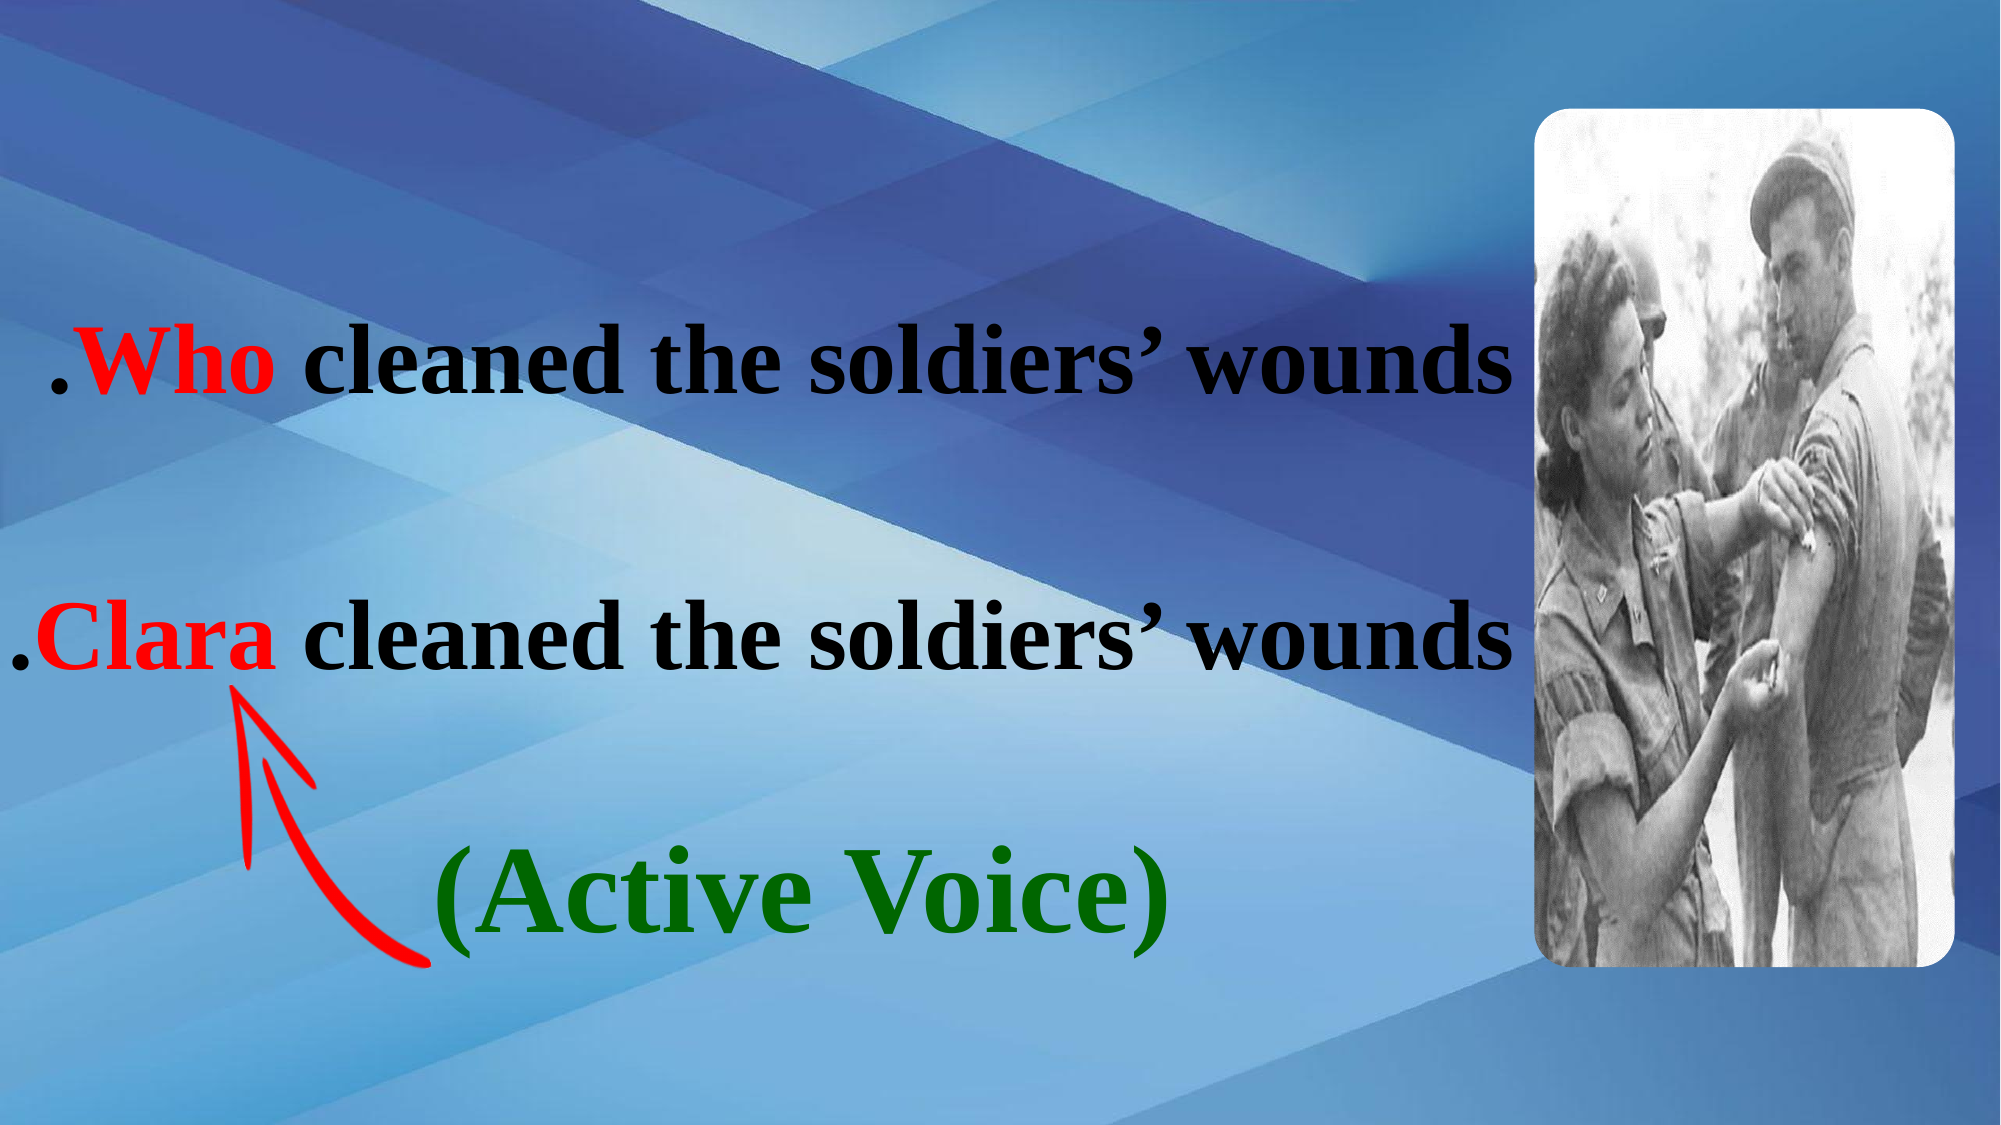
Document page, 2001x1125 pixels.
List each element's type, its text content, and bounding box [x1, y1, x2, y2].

text_box Who cleaned the soldiers’ wounds. [32, 286, 1531, 422]
picture [0, 0, 2001, 1125]
text_box Clara cleaned the soldiers’ wounds. [0, 562, 1531, 698]
text_box (Active Voice) [417, 800, 1187, 966]
